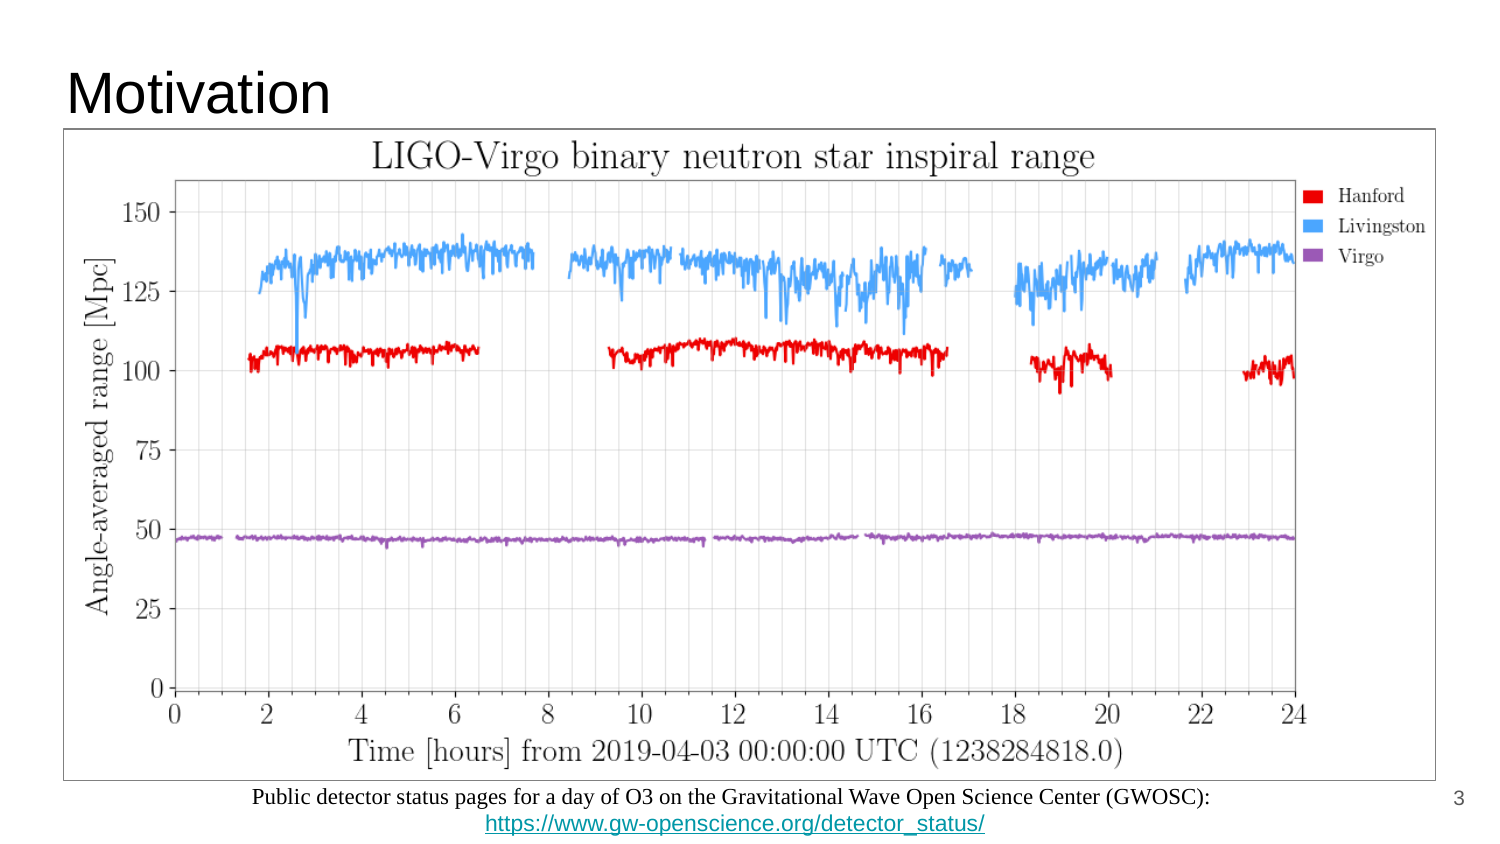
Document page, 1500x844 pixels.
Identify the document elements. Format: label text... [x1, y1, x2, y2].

picture [64, 129, 1435, 781]
slide_number 3 [1389, 764, 1480, 830]
title Motivation [51, 40, 1449, 135]
text_box Public detector status pages for a day of O3 on the Gravitational Wave Open Science Center (GWOSC): https://www.gw-openscience.org/detector_status/ [237, 789, 1234, 844]
